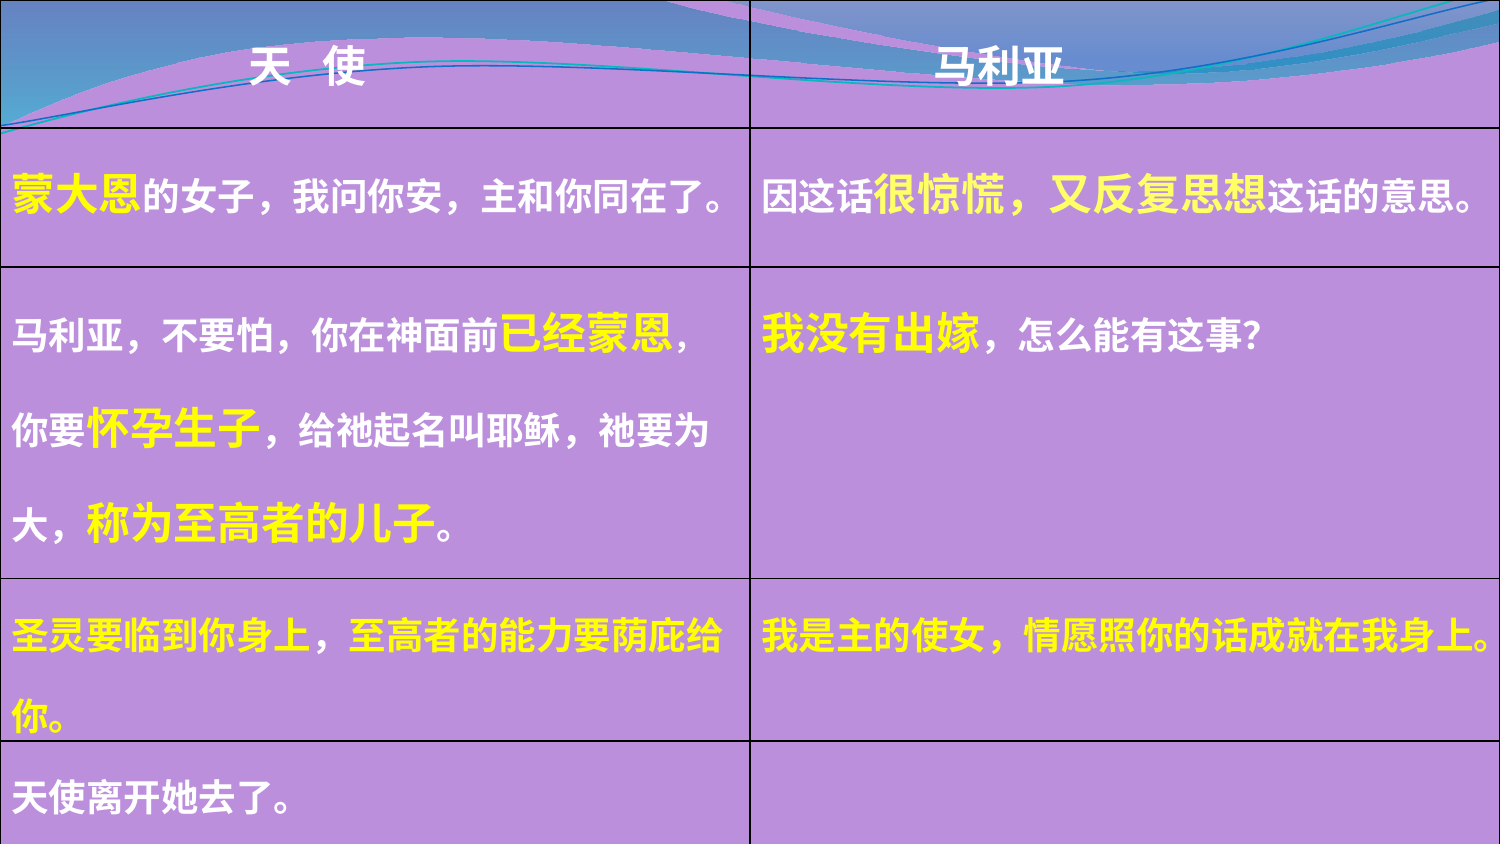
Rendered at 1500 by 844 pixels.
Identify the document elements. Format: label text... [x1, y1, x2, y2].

table_cell 蒙大恩的女子，我问你安，主和你同在了。 [1, 129, 749, 266]
table_cell 圣灵要临到你身上，至高者的能力要荫庇给你。 [1, 579, 749, 740]
table_cell [751, 742, 1499, 844]
table_cell 马利亚，不要怕，你在神面前已经蒙恩，你要怀孕生子，给祂起名叫耶稣，祂要为大，称为至高者的儿子。 [1, 268, 749, 578]
table_cell 我是主的使女，情愿照你的话成就在我身上。 [751, 579, 1499, 740]
table_cell 天使离开她去了。 [1, 742, 749, 844]
table_header 马利亚 [751, 1, 1499, 127]
table_header 天 使 [1, 1, 749, 127]
table_cell 因这话很惊慌，又反复思想这话的意思。 [751, 129, 1499, 266]
table_cell 我没有出嫁，怎么能有这事？ [751, 268, 1499, 578]
